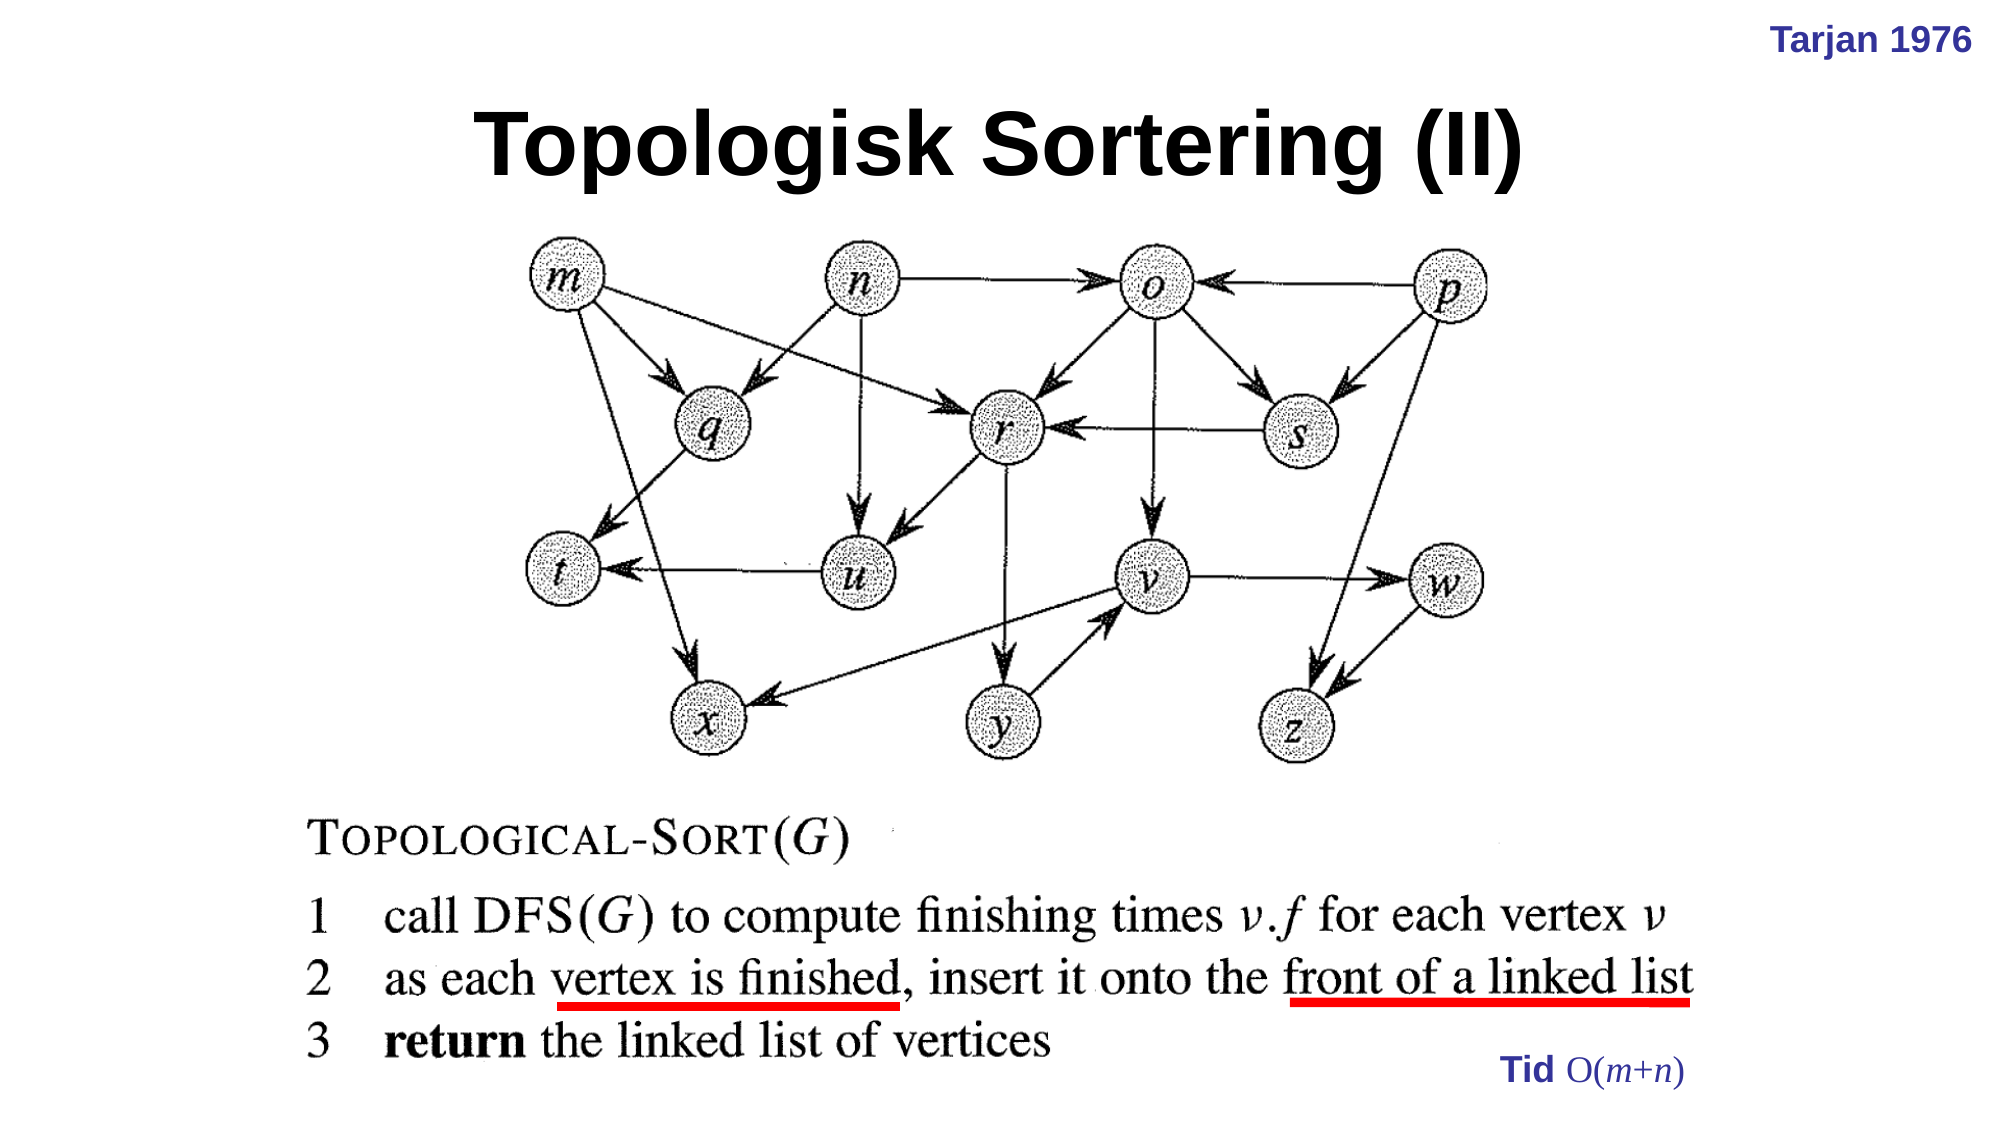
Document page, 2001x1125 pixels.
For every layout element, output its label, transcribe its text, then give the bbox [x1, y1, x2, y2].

title Topologisk Sortering (II) [99, 45, 1900, 233]
picture [299, 808, 1700, 1063]
picture [524, 224, 1488, 772]
text_box Tarjan 1976 [1700, 7, 1988, 68]
text_box Tid O(m+n) [1412, 1069, 1700, 1098]
